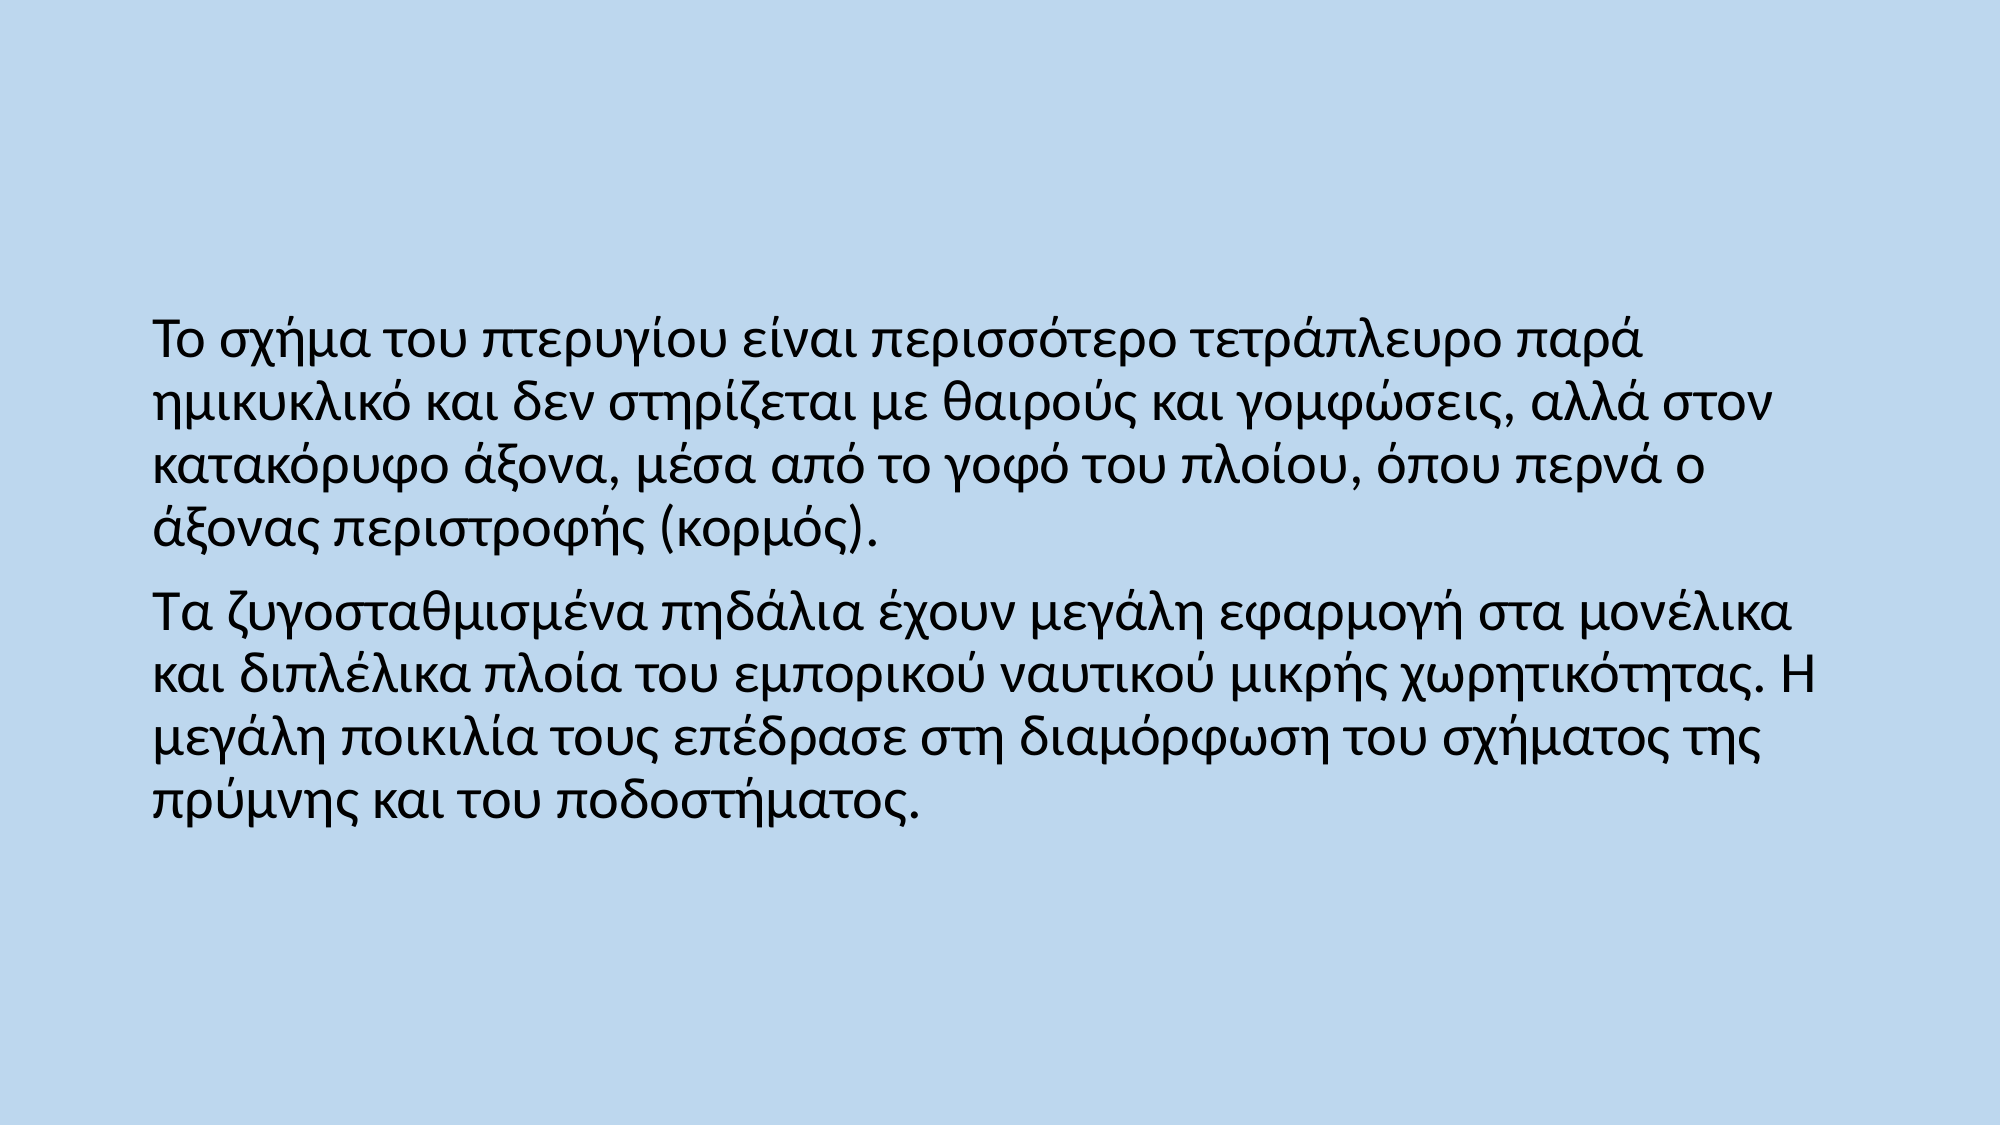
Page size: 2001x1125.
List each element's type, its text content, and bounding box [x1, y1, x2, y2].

list Το σχήμα του πτερυγίου είναι περισσότερο τετράπλευρο παρά ημικυκλικό και δεν στηρίζεται με θαιρούς και γομφώσεις, αλλά στον κατακόρυφο άξονα, μέσα από το γοφό του πλοίου, όπου περνά ο άξονας περιστροφής (κορμός). Τα ζυγοσταθμισμένα πηδάλια έχουν μεγάλη εφαρμογή στα μονέλικα και διπλέλικα πλοία του εμπορικού ναυτικού μικρής χωρητικότητας. Η μεγάλη ποικιλία τους επέδρασε στη διαμόρφωση του σχήματος της πρύμνης και του ποδοστήματος. [137, 299, 1863, 1014]
